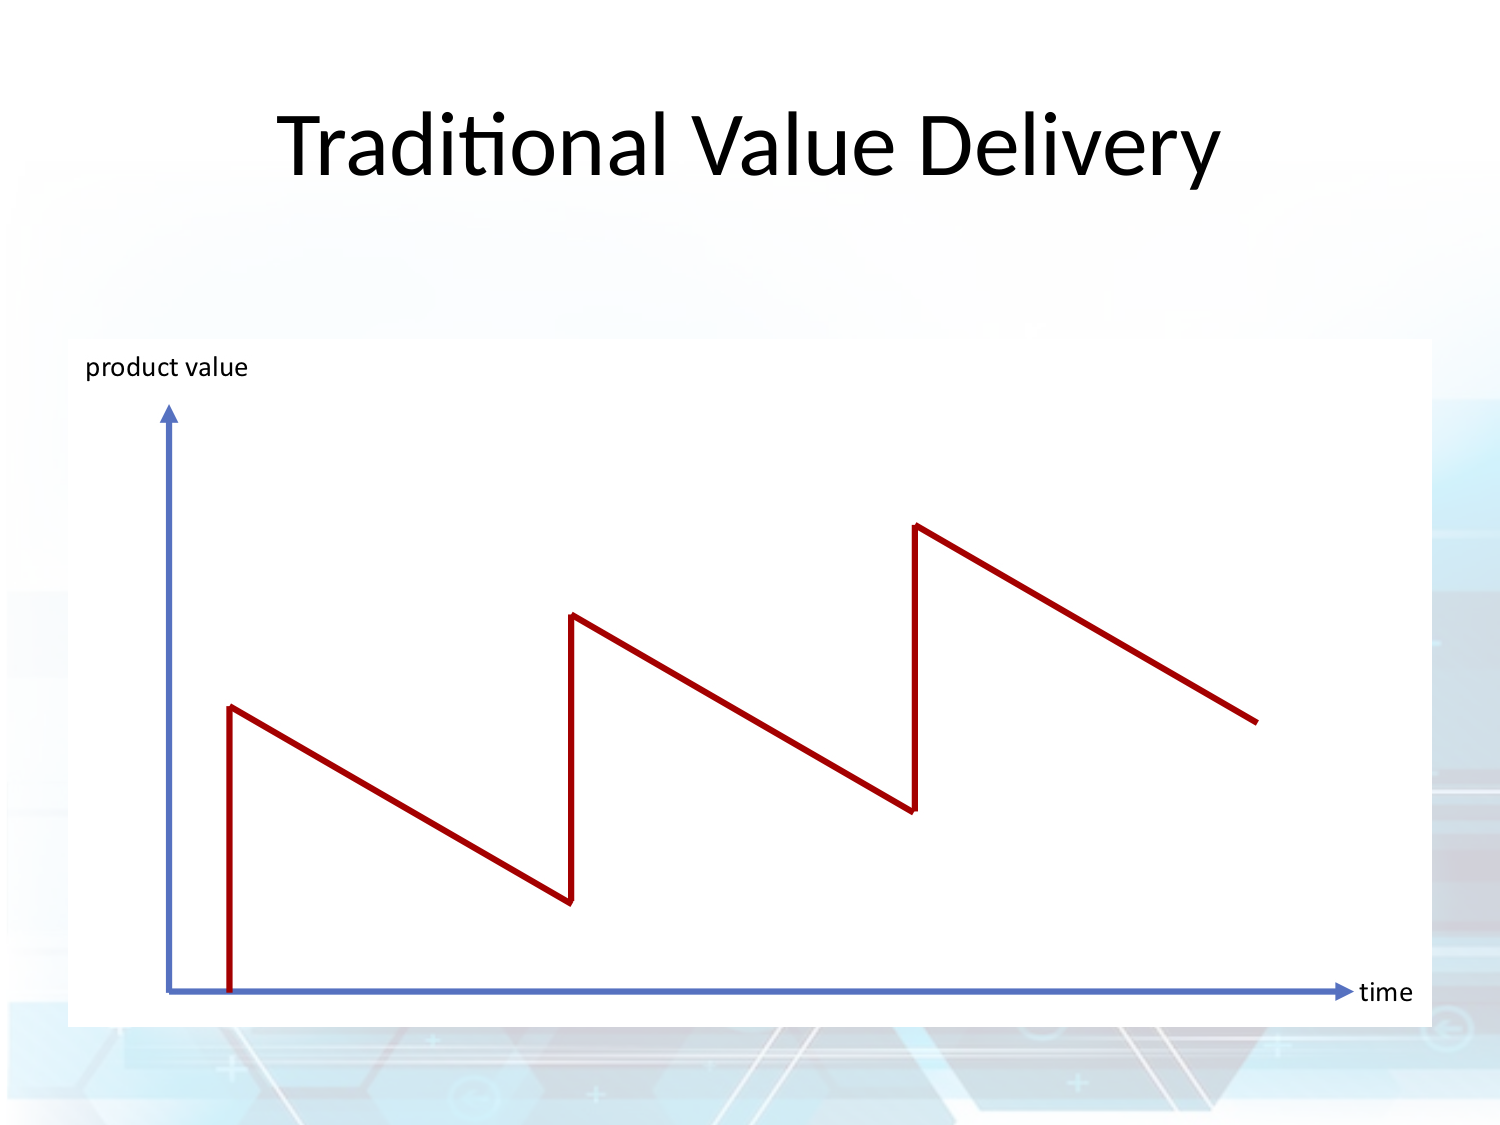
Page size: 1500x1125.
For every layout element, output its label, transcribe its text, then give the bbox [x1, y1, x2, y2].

picture [68, 339, 1432, 1028]
title Traditional Value Delivery [75, 45, 1425, 233]
